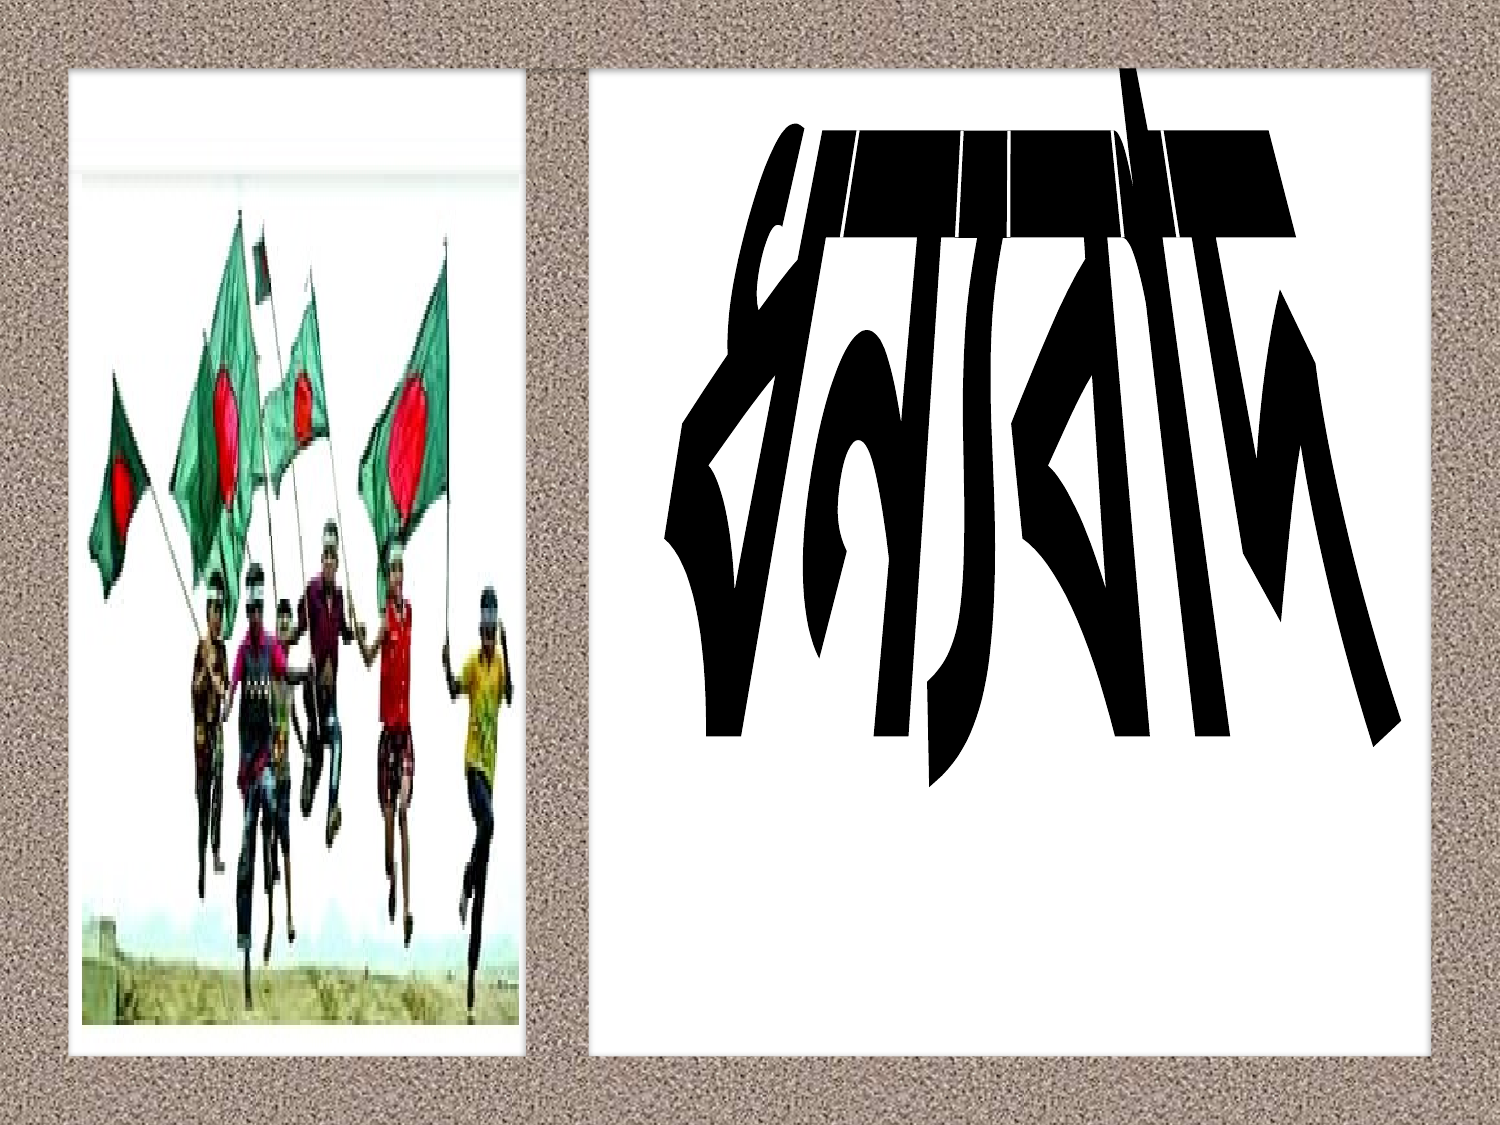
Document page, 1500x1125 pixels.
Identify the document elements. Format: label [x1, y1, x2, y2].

text_box [0, 0, 1500, 1125]
